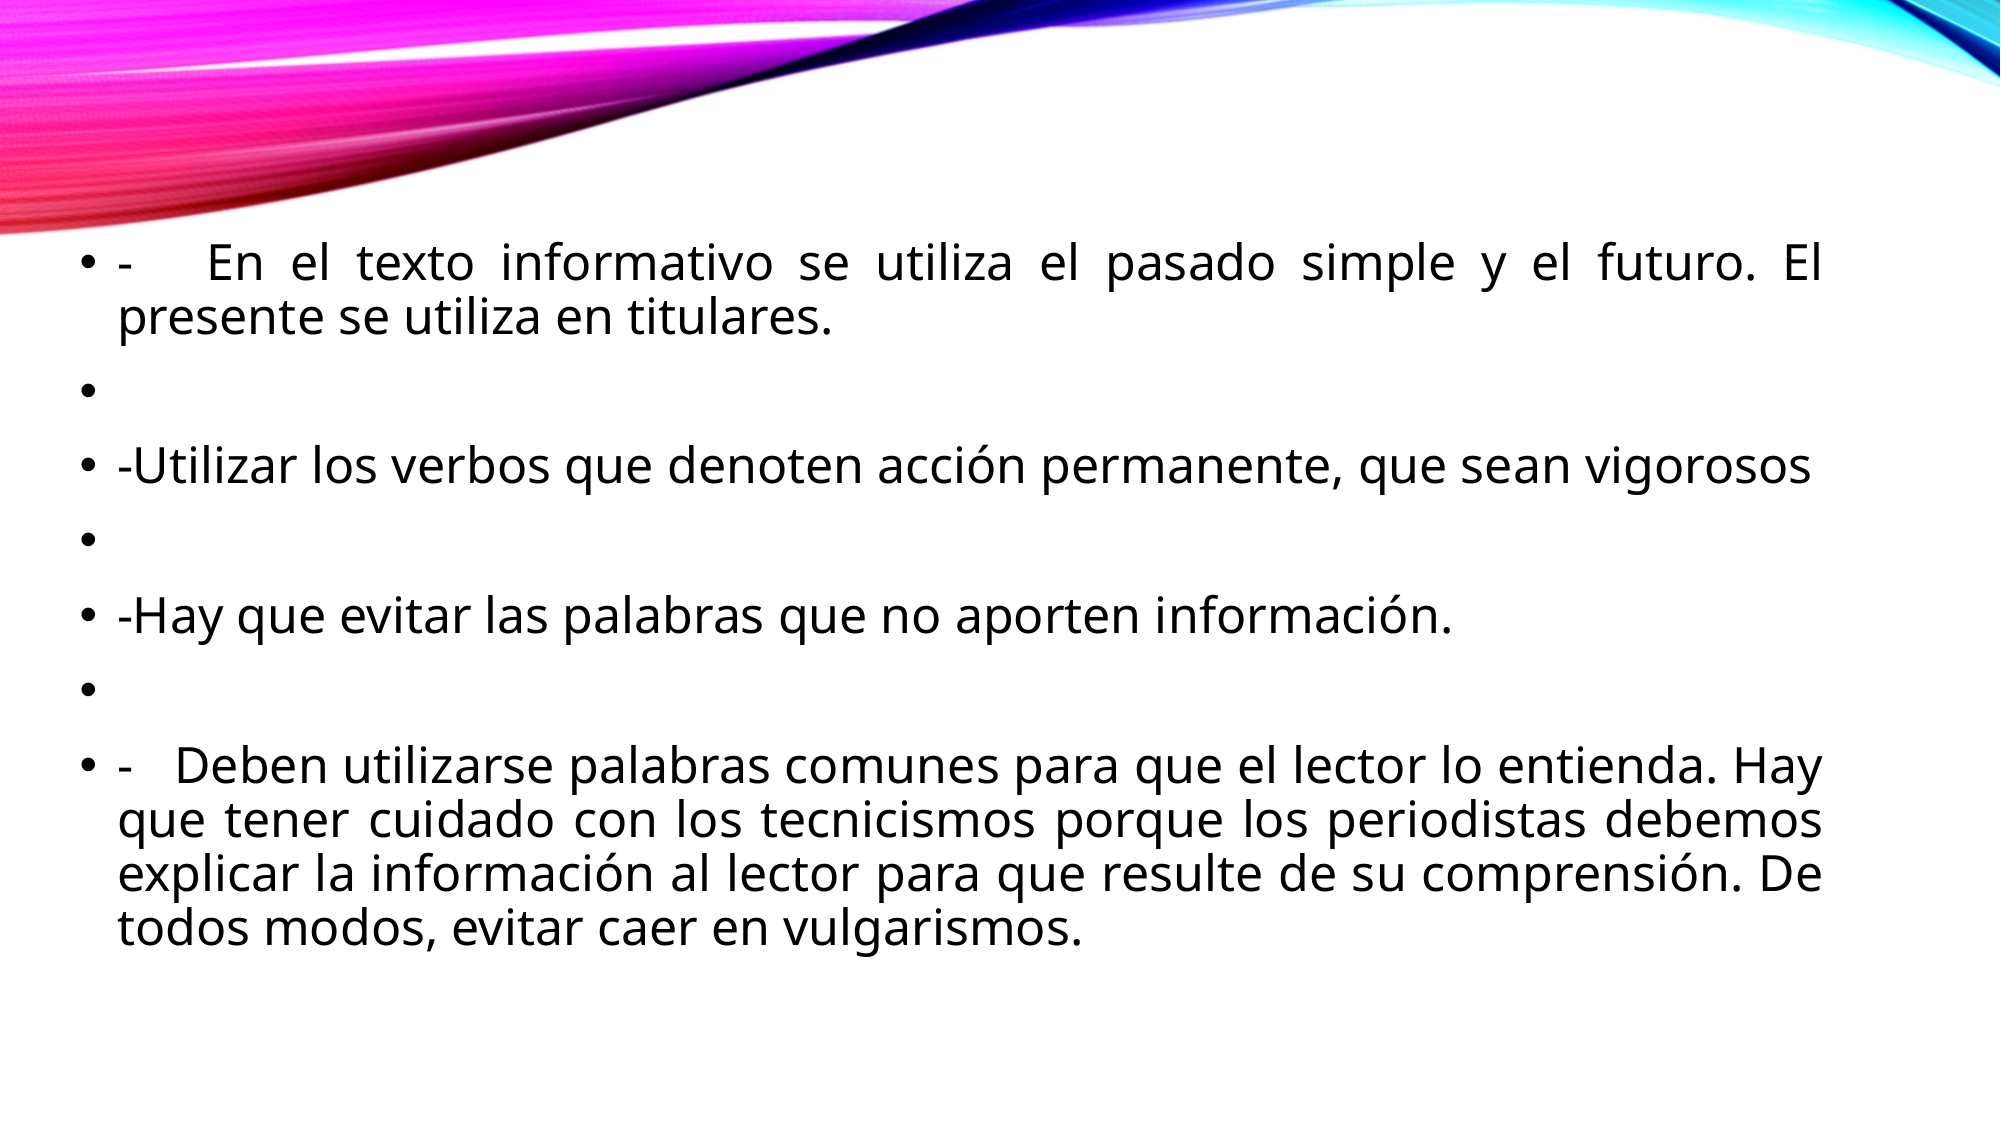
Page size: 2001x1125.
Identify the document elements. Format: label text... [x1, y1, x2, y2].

picture [1910, 0, 2000, 45]
list - En el texto informativo se utiliza el pasado simple y el futuro. El presente se utiliza en titulares. -Utilizar los verbos que denoten acción permanente, que sean vigorosos -Hay que evitar las palabras que no aporten información. - Deben utilizarse palabras comunes para que el lector lo entienda. Hay que tener cuidado con los tecnicismos porque los periodistas debemos explicar la información al lector para que resulte de su comprensión. De todos modos, evitar caer en vulgarismos. [64, 229, 1840, 1007]
picture [1890, 0, 2000, 75]
picture [0, 0, 2000, 237]
